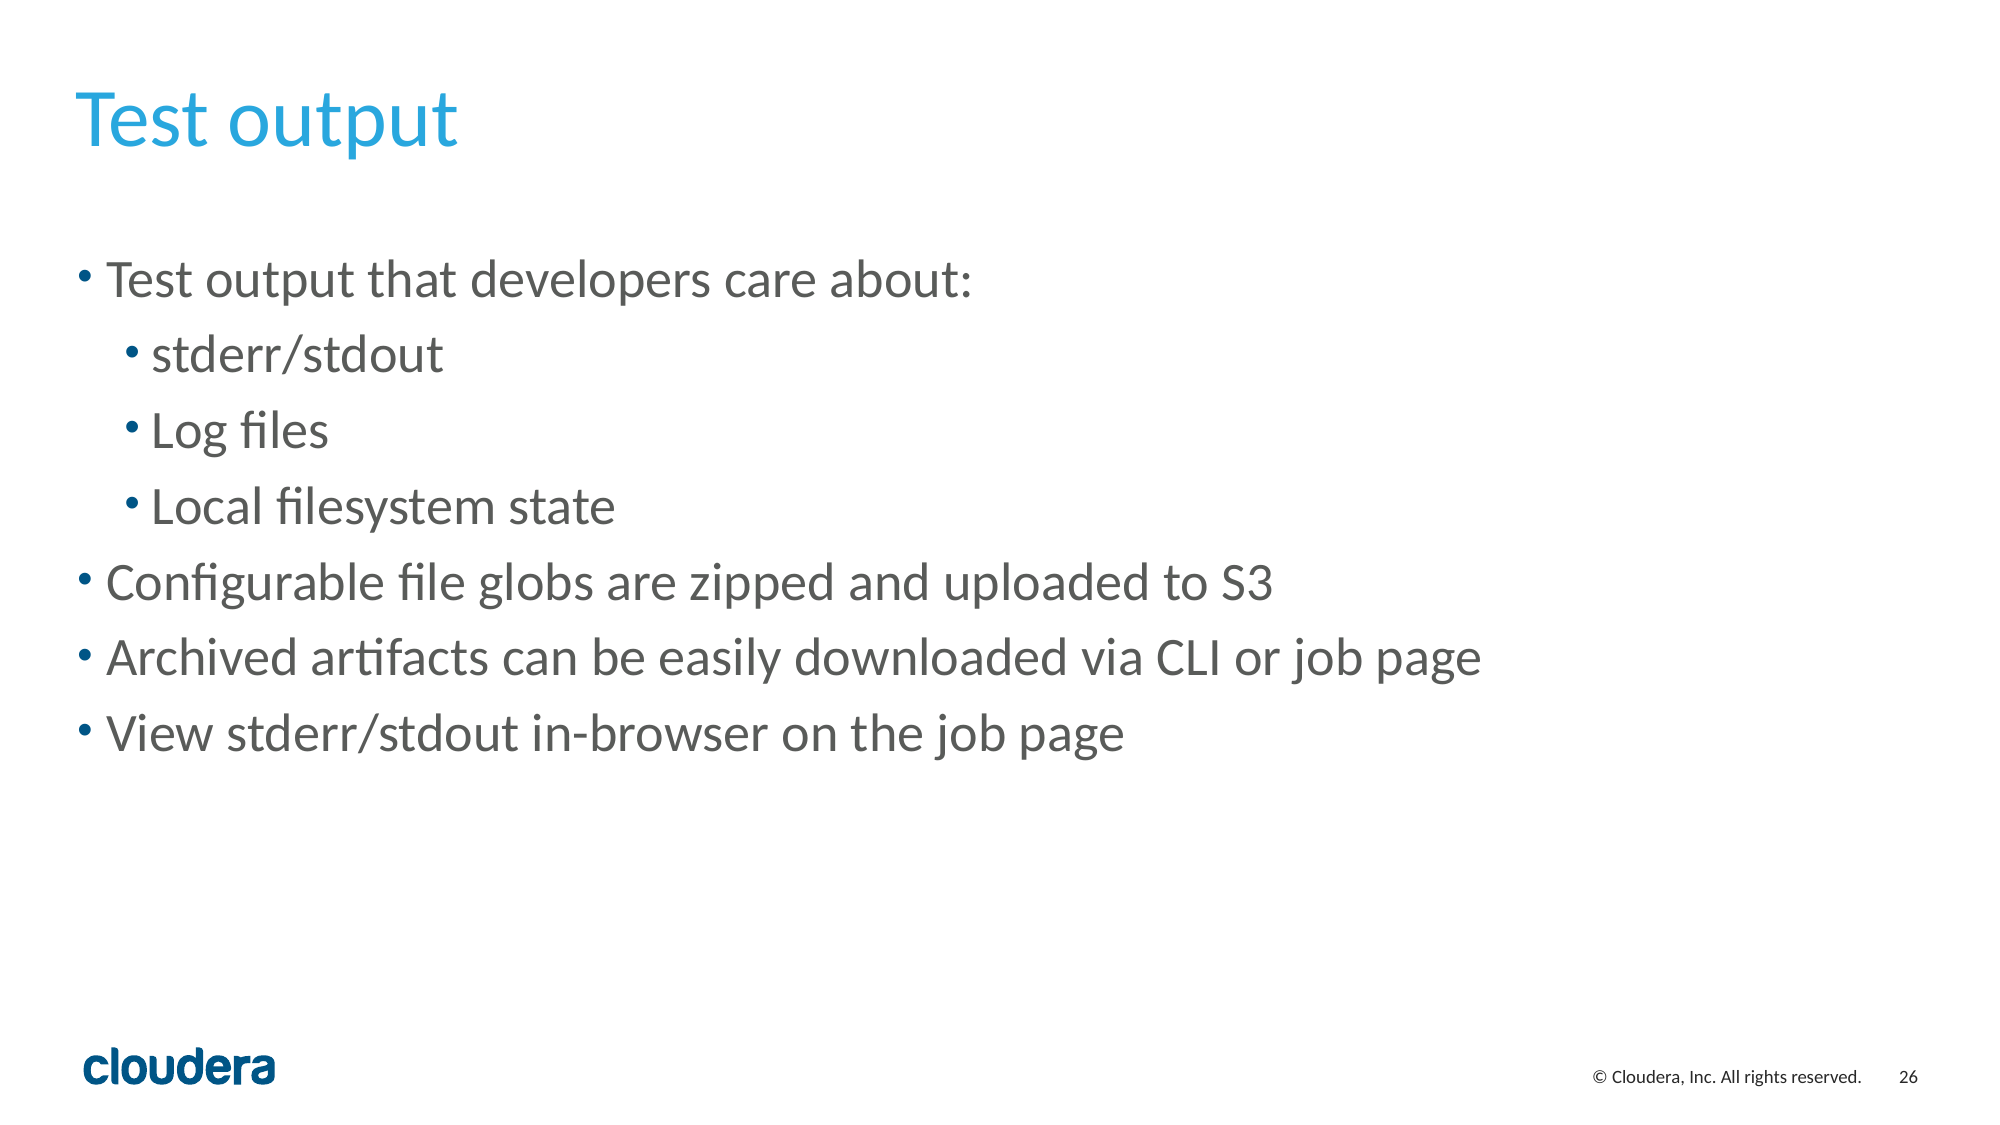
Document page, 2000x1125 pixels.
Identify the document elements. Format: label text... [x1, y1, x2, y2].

list Test output that developers care about: stderr/stdout Log files Local filesystem state Configurable file globs are zipped and uploaded to S3 Archived artifacts can be easily downloaded via CLI or job page View stderr/stdout in-browser on the job page [62, 235, 1919, 1017]
title Test output [60, 75, 1916, 205]
